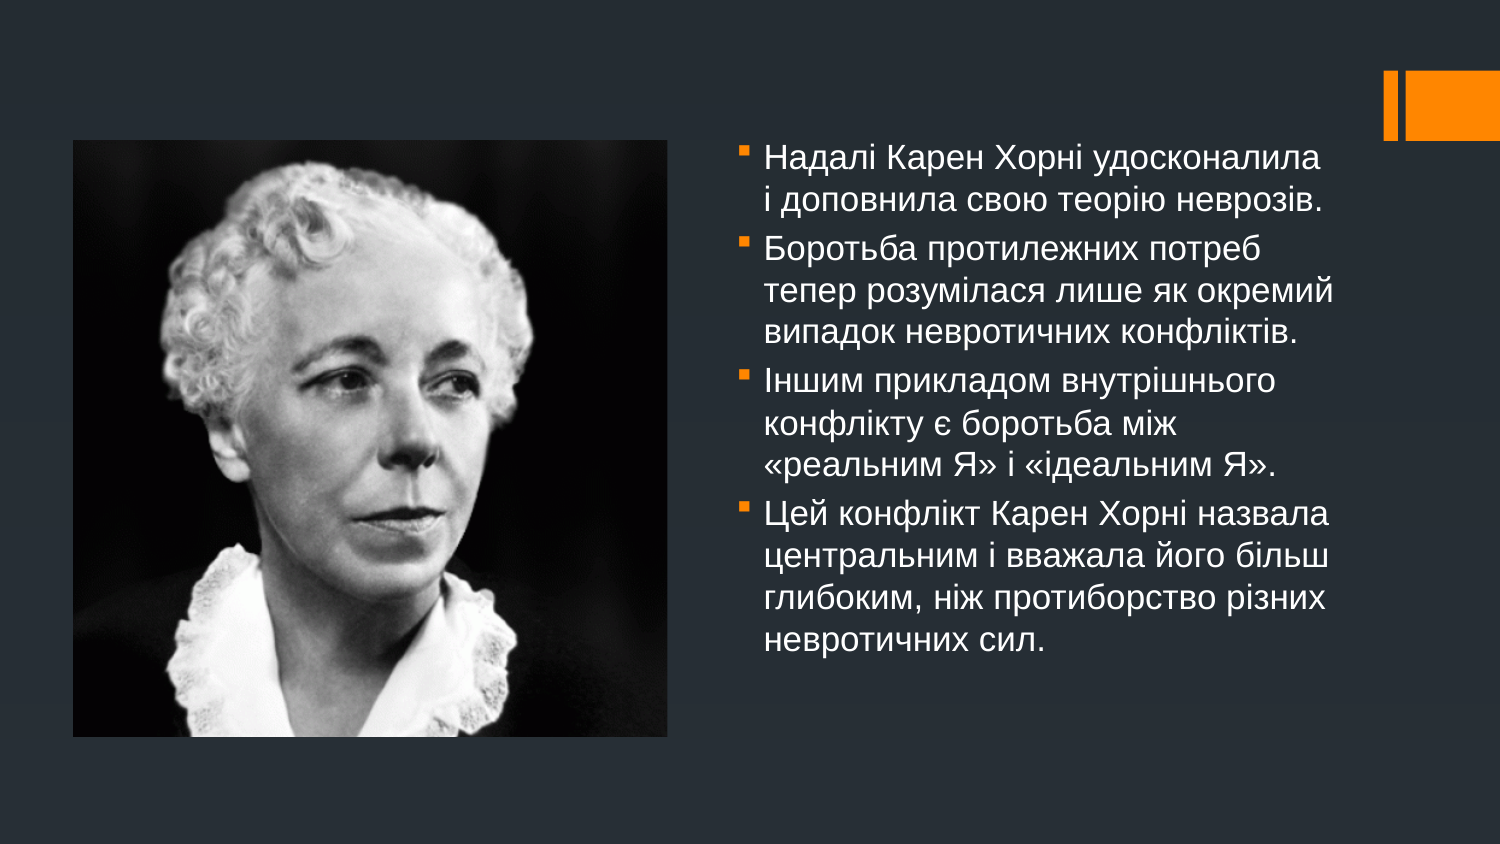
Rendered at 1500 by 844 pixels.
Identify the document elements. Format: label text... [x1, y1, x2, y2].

list Надалі Карен Хорні удосконалила і доповнила свою теорію неврозів. Боротьба протилежних потреб тепер розумілася лише як окремий випадок невротичних конфліктів. Іншим прикладом внутрішнього конфлікту є боротьба між «реальним Я» і «ідеальним Я». Цей конфлікт Карен Хорні назвала центральним і вважала його більш глибоким, ніж протиборство різних невротичних сил. [714, 126, 1353, 780]
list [72, 137, 668, 738]
